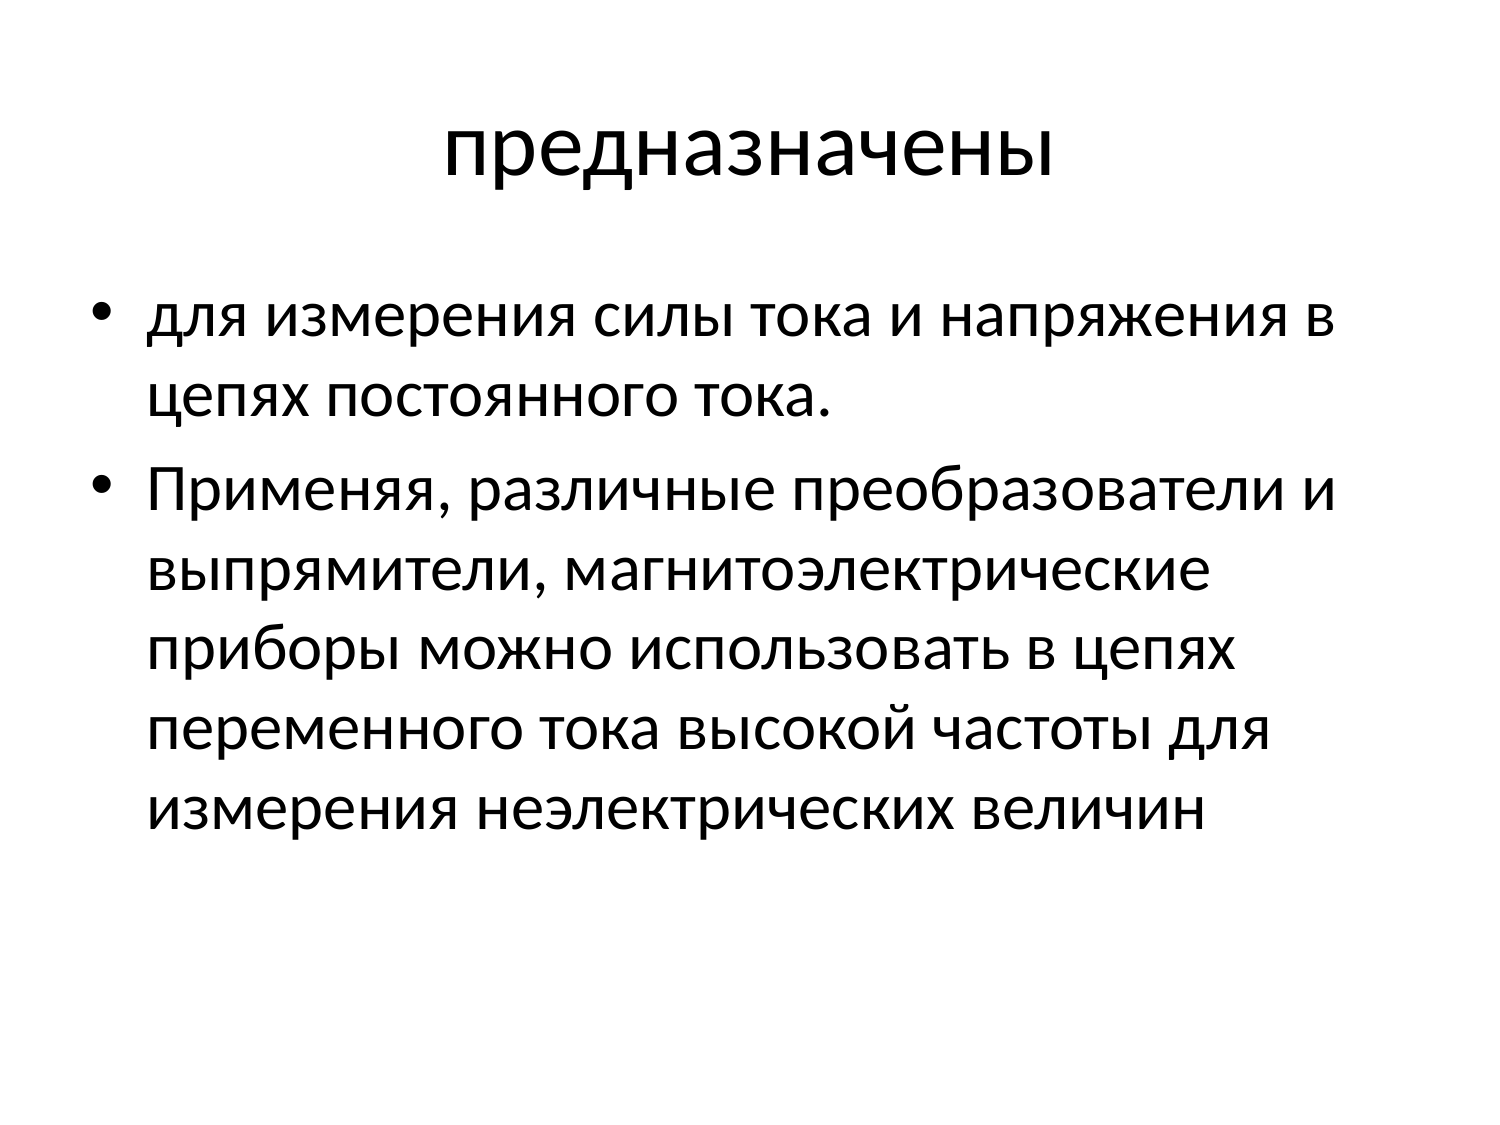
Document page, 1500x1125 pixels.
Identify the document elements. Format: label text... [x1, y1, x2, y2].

list для измерения силы тока и напряжения в цепях постоянного тока. Применяя, различные преобразователи и выпрямители, магнитоэлектрические приборы можно использовать в цепях переменного тока высокой частоты для измерения неэлектрических величин [75, 262, 1425, 1005]
title предназначены [75, 45, 1425, 233]
